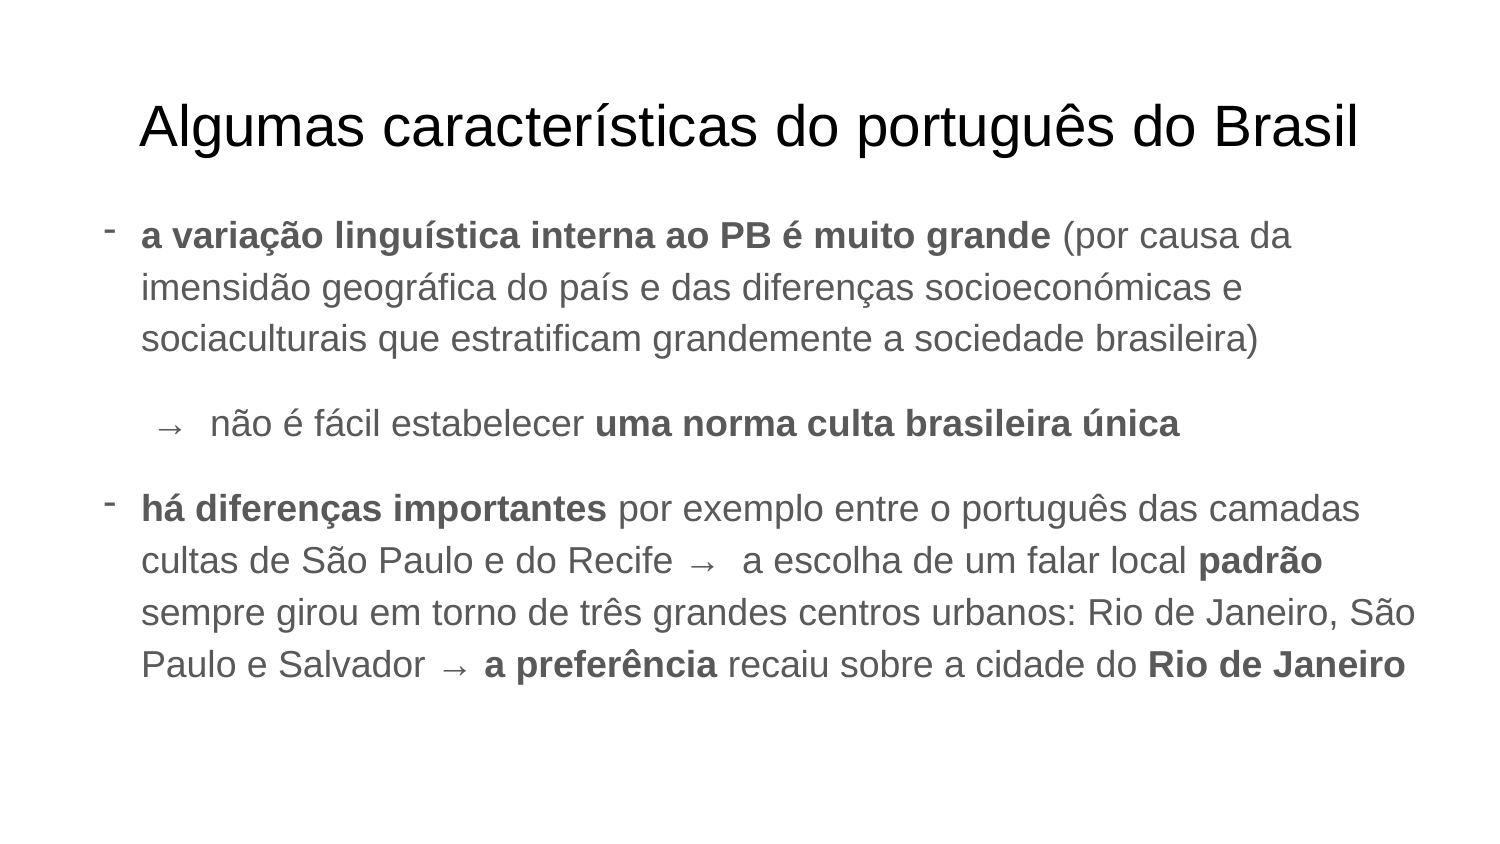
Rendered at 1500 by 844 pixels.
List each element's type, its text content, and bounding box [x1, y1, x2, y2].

list a variação linguística interna ao PB é muito grande (por causa da imensidão geográfica do país e das diferenças socioeconómicas e sociaculturais que estratificam grandemente a sociedade brasileira) → não é fácil estabelecer uma norma culta brasileira única há diferenças importantes por exemplo entre o português das camadas cultas de São Paulo e do Recife → a escolha de um falar local padrão sempre girou em torno de três grandes centros urbanos: Rio de Janeiro, São Paulo e Salvador → a preferência recaiu sobre a cidade do Rio de Janeiro [51, 189, 1449, 750]
title Algumas características do português do Brasil [51, 72, 1449, 167]
